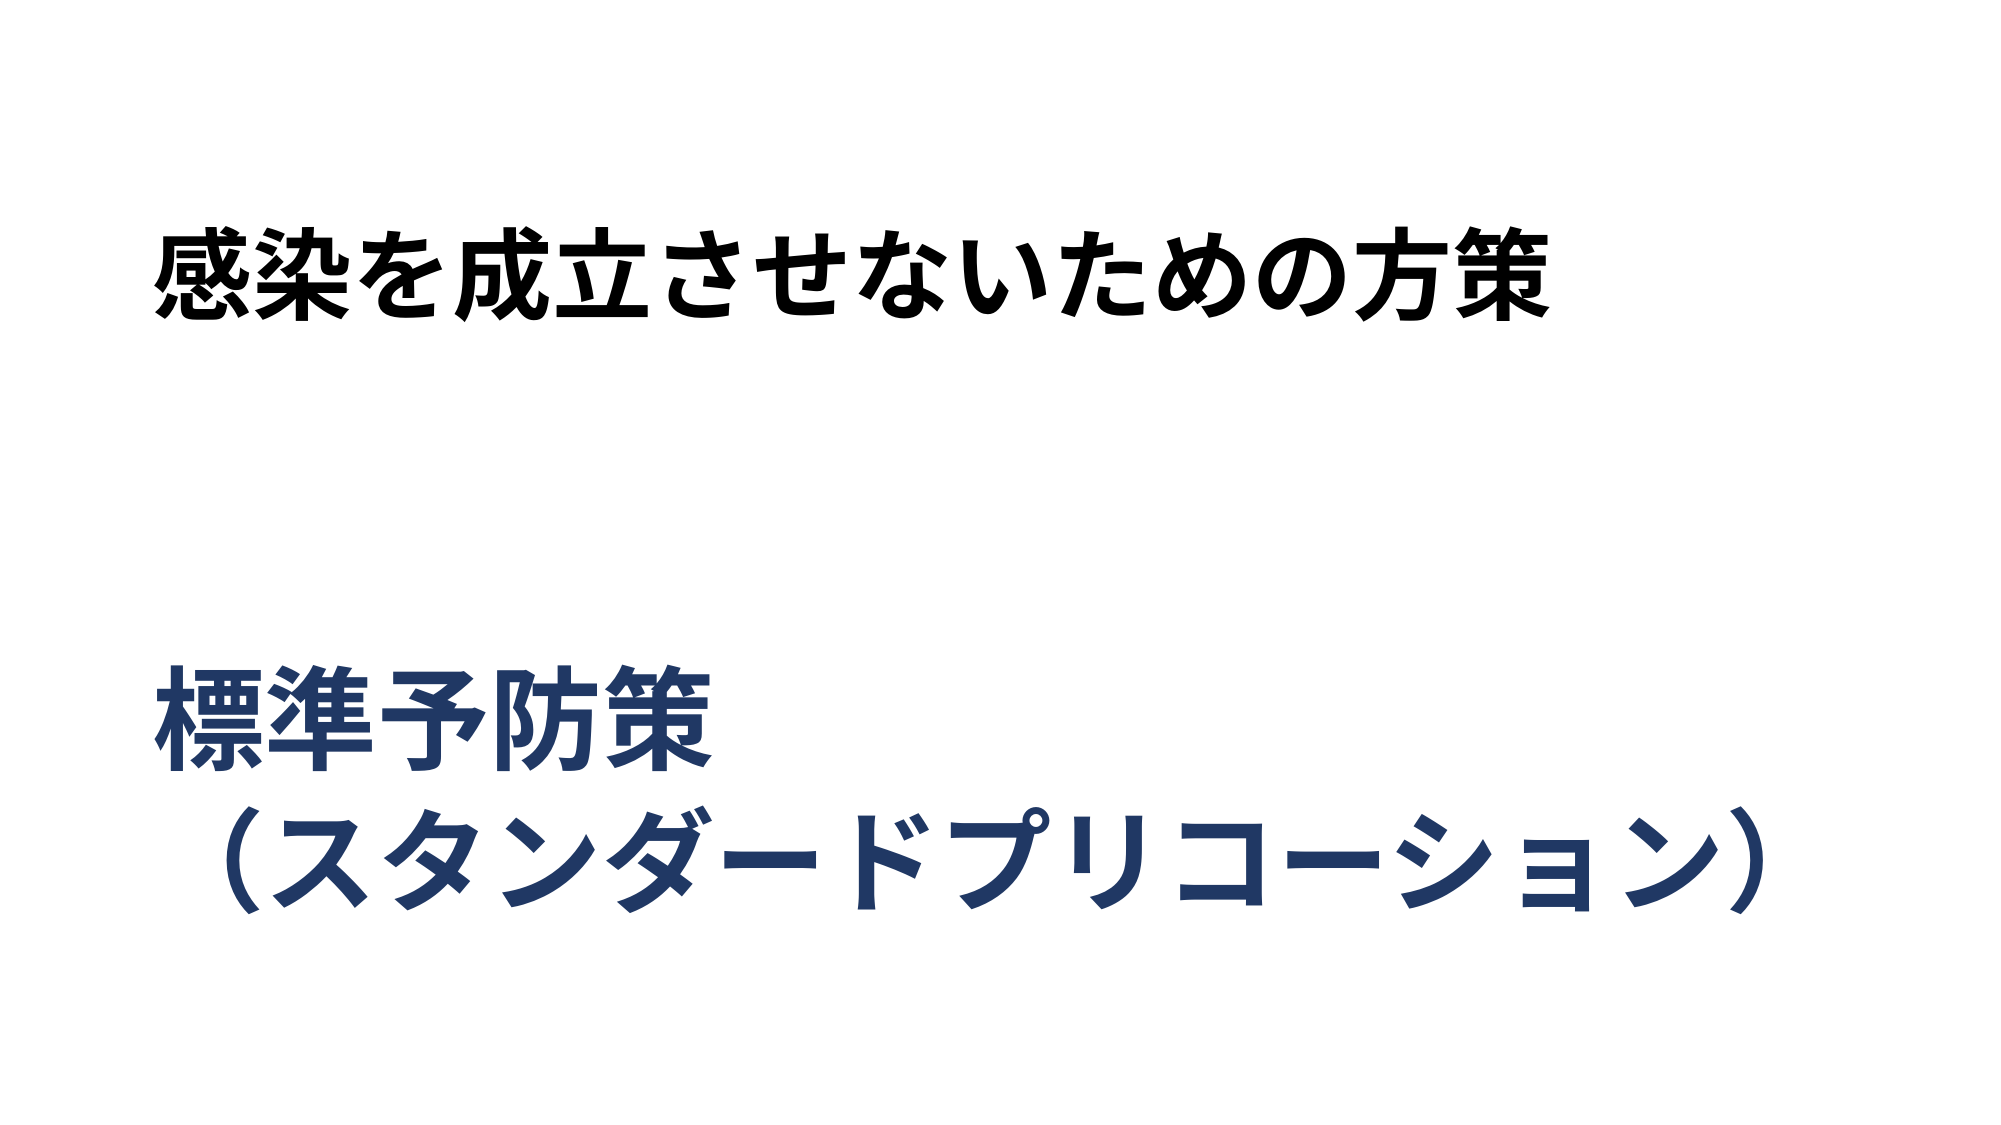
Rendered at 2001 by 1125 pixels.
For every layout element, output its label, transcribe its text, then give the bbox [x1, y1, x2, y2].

list 標準予防策 （スタンダードプリコーション） [137, 656, 1863, 1024]
title 感染を成立させないための方策 [137, 59, 1863, 501]
